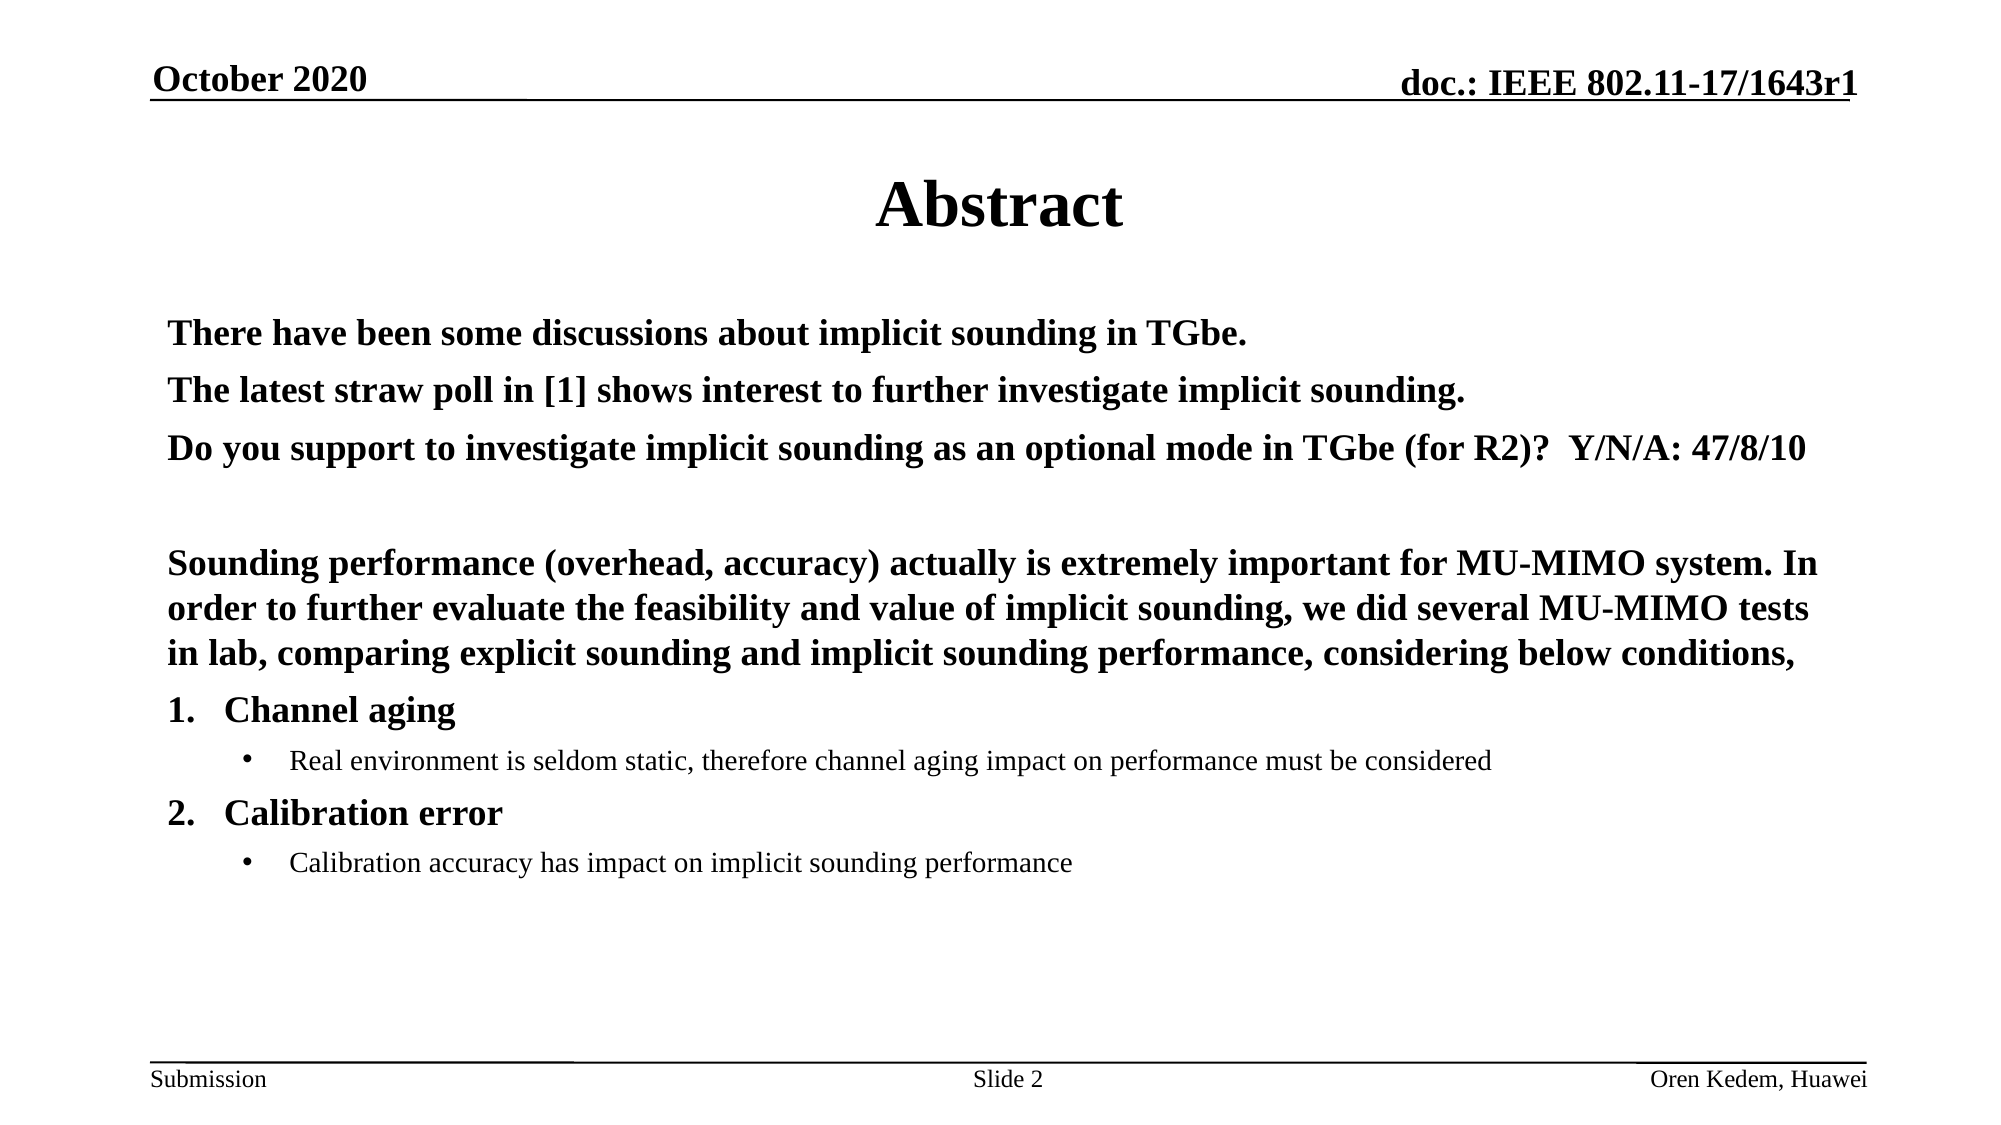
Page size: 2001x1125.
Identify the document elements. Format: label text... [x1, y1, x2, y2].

title Abstract [149, 112, 1850, 288]
slide_number Slide 2 [950, 1061, 1067, 1123]
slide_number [152, 54, 563, 100]
list There have been some discussions about implicit sounding in TGbe. The latest straw poll in [1] shows interest to further investigate implicit sounding. Do you support to investigate implicit sounding as an optional mode in TGbe (for R2)? Y/N/A: 47/8/10 Sounding performance (overhead, accuracy) actually is extremely important for MU-MIMO system. In order to further evaluate the feasibility and value of implicit sounding, we did several MU-MIMO tests in lab, comparing explicit sounding and implicit sounding performance, considering below conditions, Channel aging Real environment is seldom static, therefore channel aging impact on performance must be considered Calibration error Calibration accuracy has impact on implicit sounding performance [152, 299, 1853, 976]
footer Oren Kedem, Huawei [1171, 1061, 1869, 1093]
